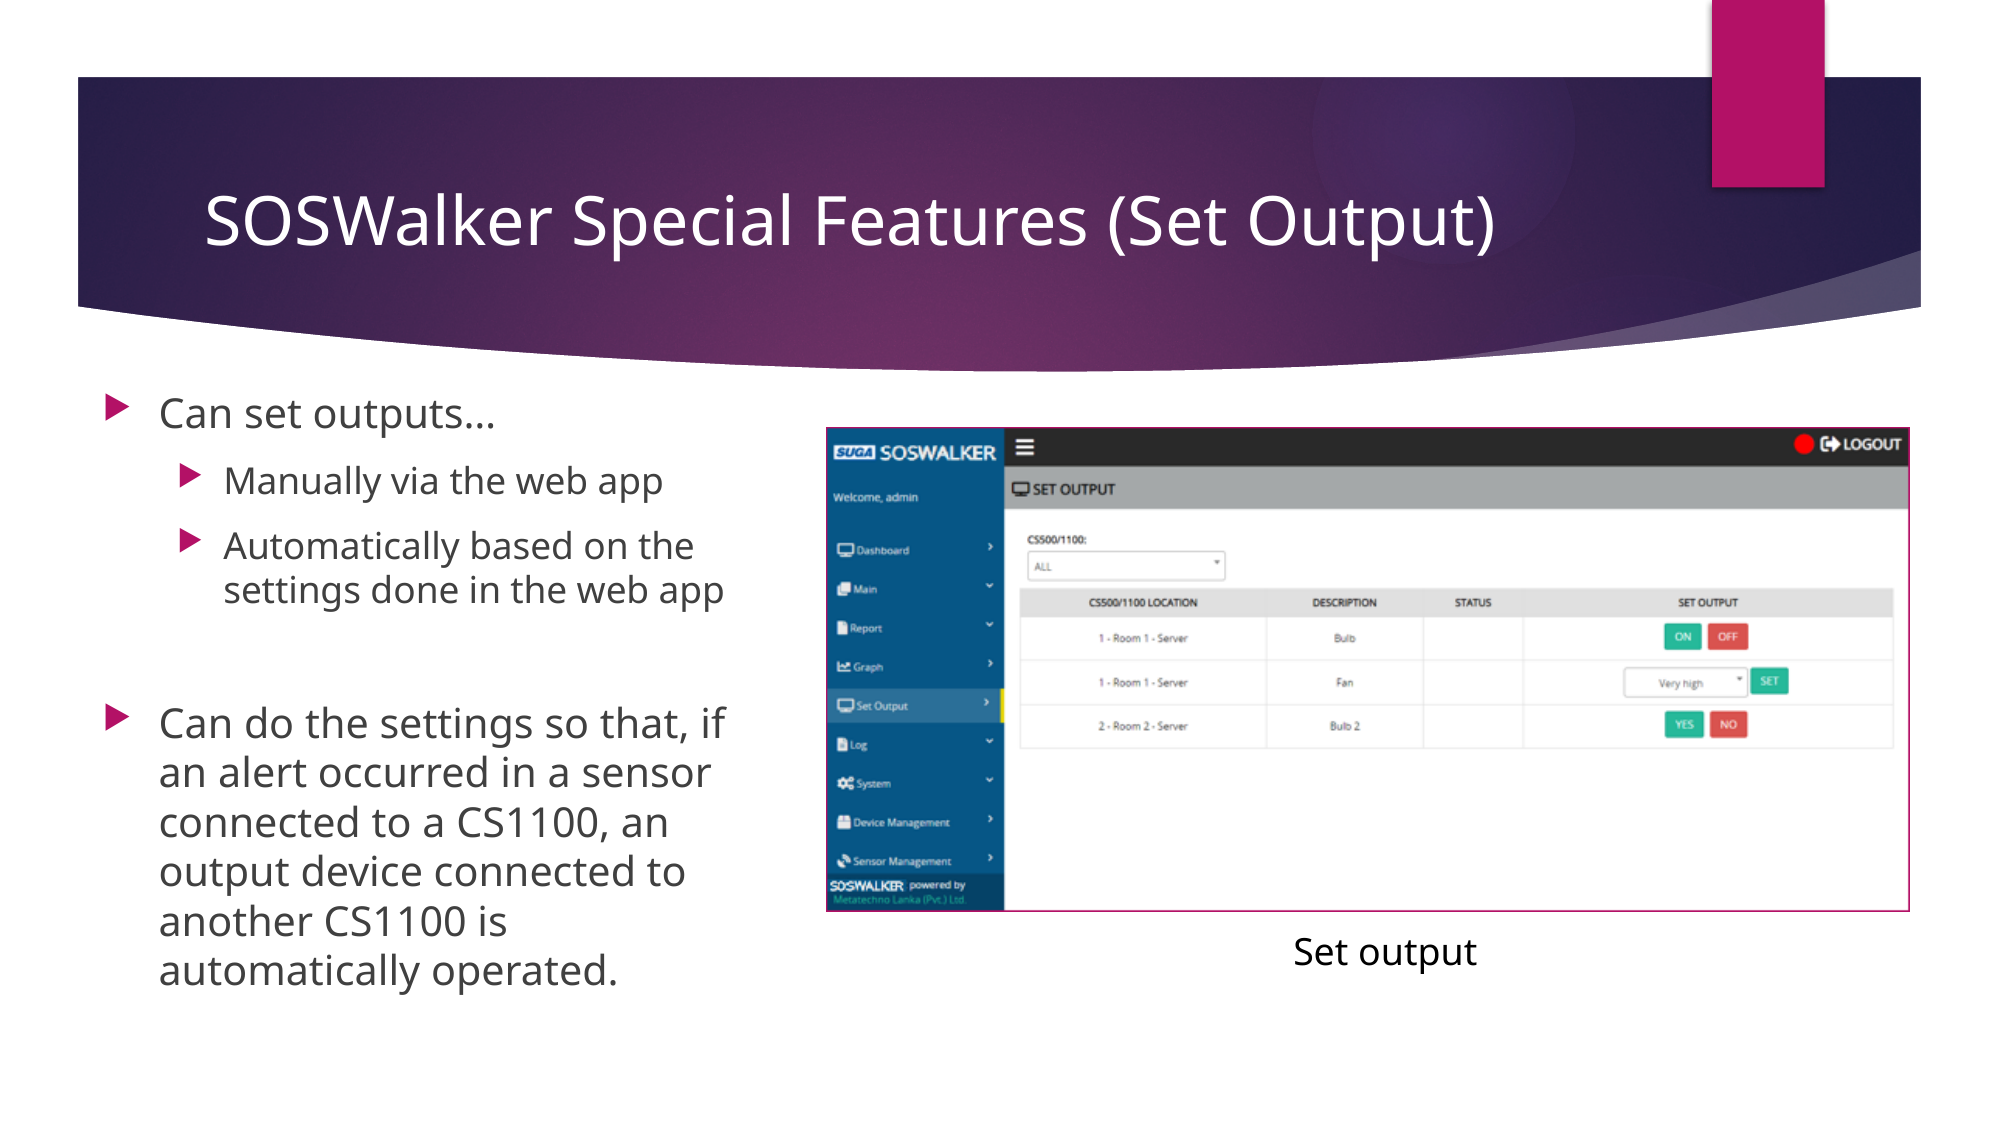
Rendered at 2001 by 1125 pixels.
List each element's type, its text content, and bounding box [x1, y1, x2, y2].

title SOSWalker Special Features (Set Output) [189, 159, 1627, 276]
list Can set outputs… Manually via the web app Automatically based on the settings done in the web app Can do the settings so that, if an alert occurred in a sensor connected to a CS1100, an output device connected to another CS1100 is automatically operated. [87, 377, 795, 1005]
text_box Set output [1178, 922, 1593, 981]
picture [826, 426, 1910, 913]
